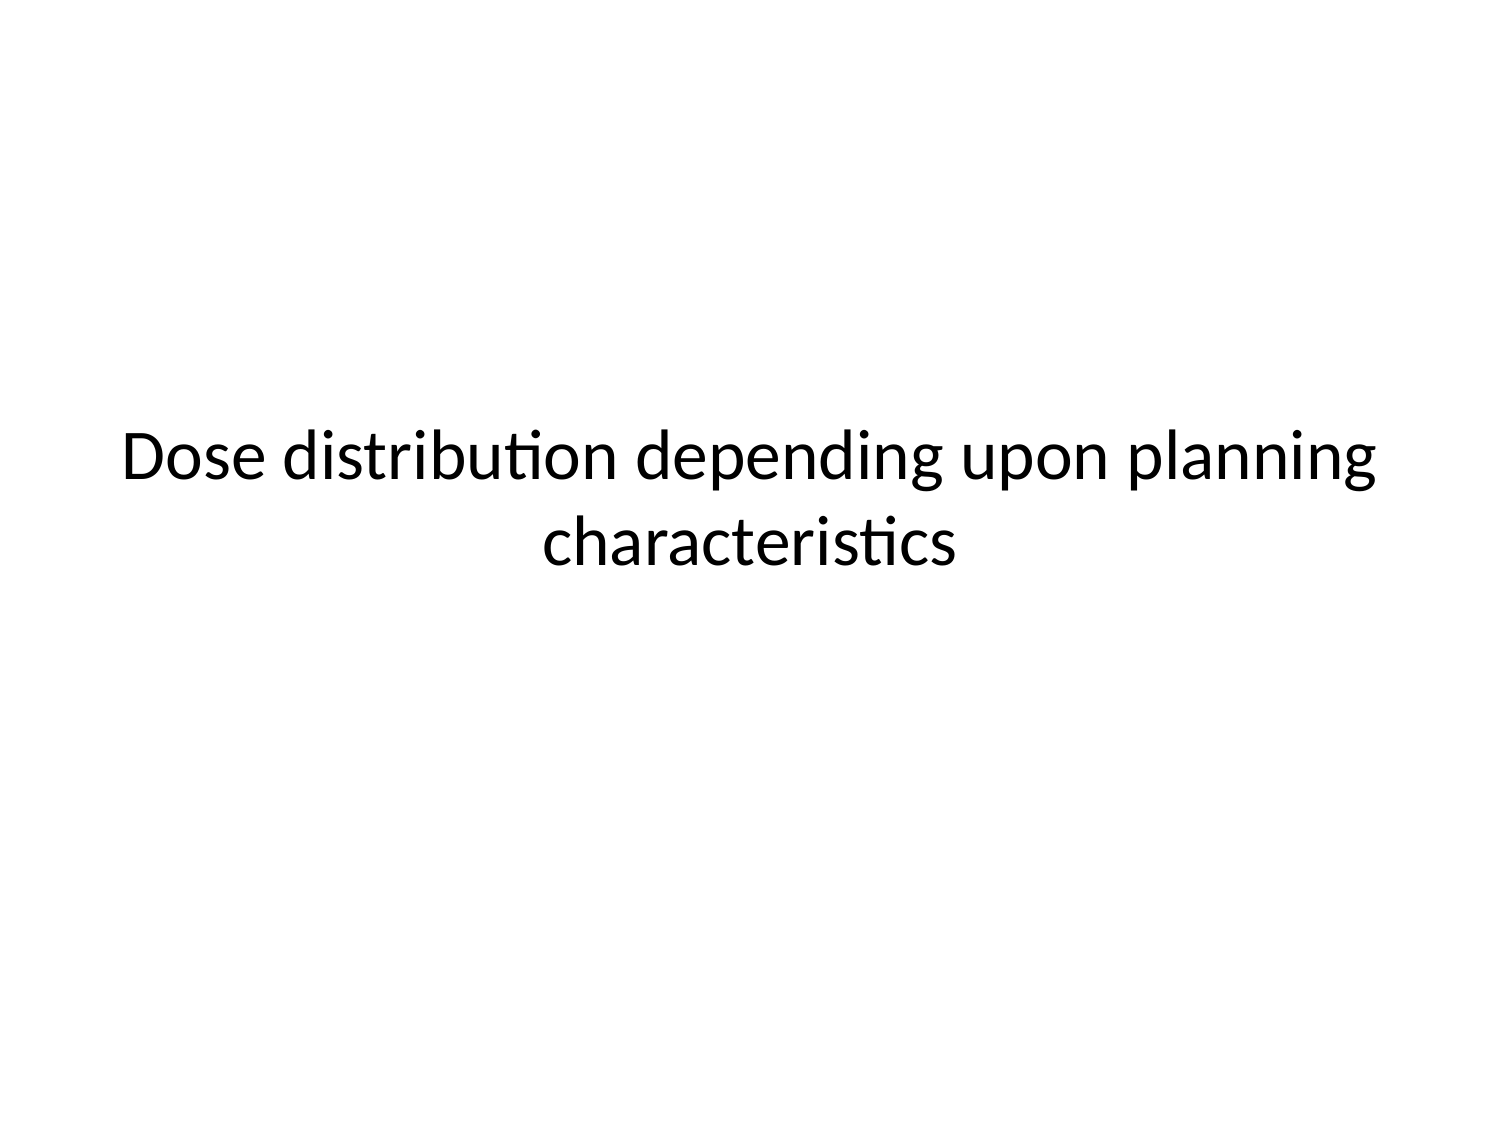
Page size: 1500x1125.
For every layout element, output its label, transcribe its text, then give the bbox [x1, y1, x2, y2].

title Dose distribution depending upon planning characteristics [75, 399, 1425, 588]
